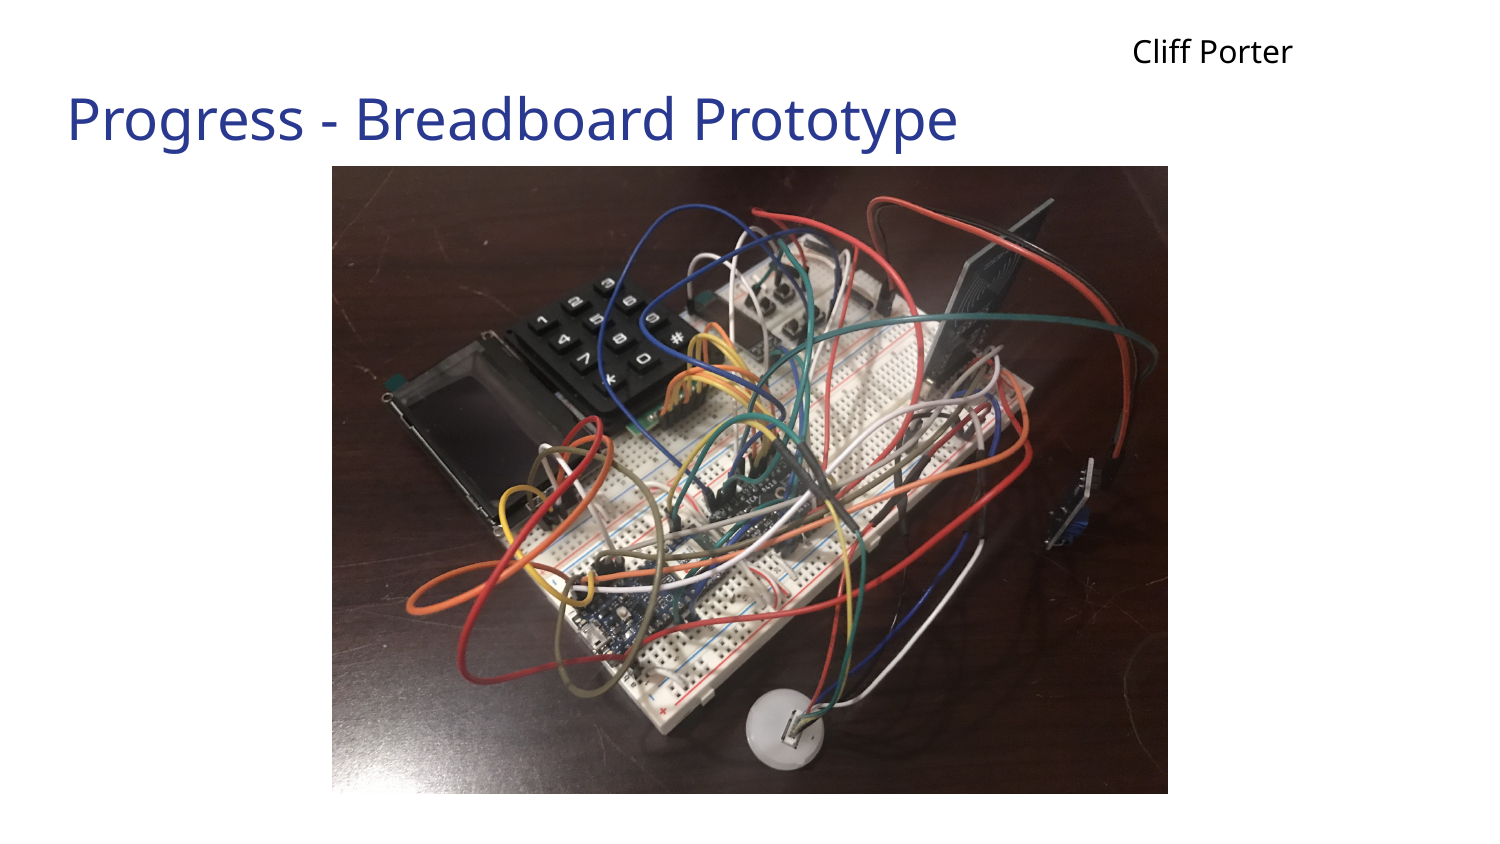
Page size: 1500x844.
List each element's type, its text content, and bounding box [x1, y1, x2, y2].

title Progress - Breadboard Prototype [51, 67, 1449, 167]
text_box Cliff Porter [1117, 16, 1500, 120]
picture [331, 166, 1169, 794]
